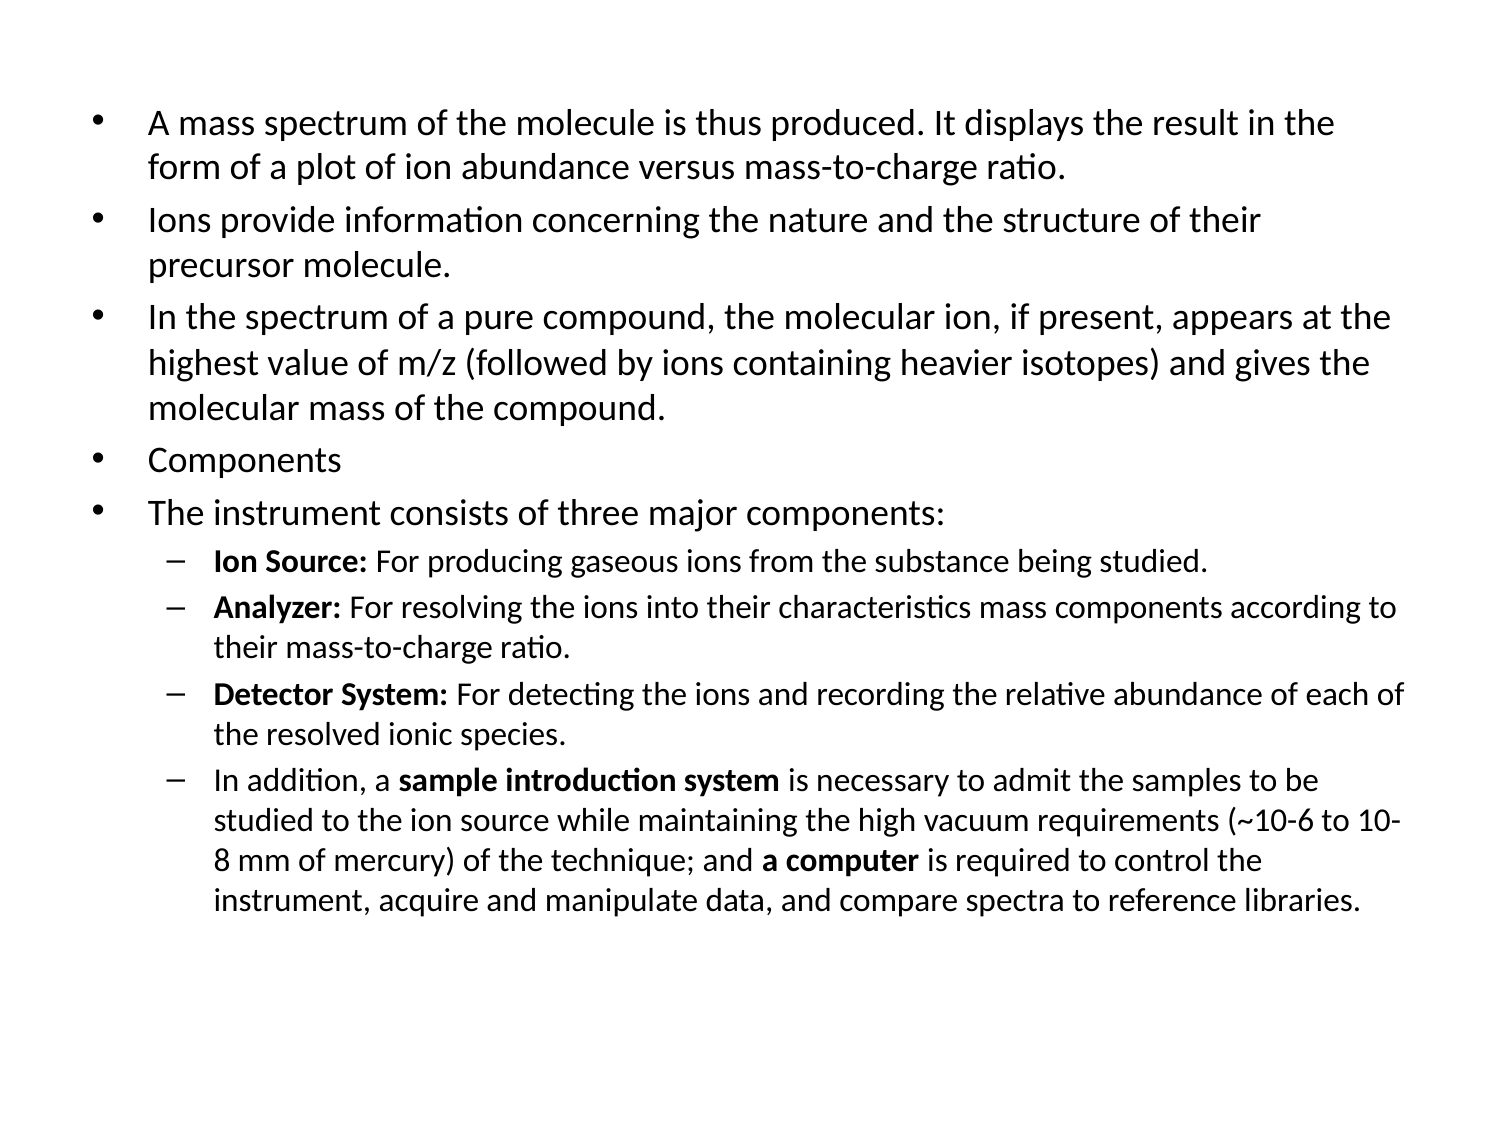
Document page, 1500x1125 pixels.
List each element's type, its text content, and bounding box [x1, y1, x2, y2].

list A mass spectrum of the molecule is thus produced. It displays the result in the form of a plot of ion abundance versus mass-to-charge ratio. Ions provide information concerning the nature and the structure of their precursor molecule. In the spectrum of a pure compound, the molecular ion, if present, appears at the highest value of m/z (followed by ions containing heavier isotopes) and gives the molecular mass of the compound. Components The instrument consists of three major components: Ion Source: For producing gaseous ions from the substance being studied. Analyzer: For resolving the ions into their characteristics mass components according to their mass-to-charge ratio. Detector System: For detecting the ions and recording the relative abundance of each of the resolved ionic species. In addition, a sample introduction system is necessary to admit the samples to be studied to the ion source while maintaining the high vacuum requirements (~10-6 to 10-8 mm of mercury) of the technique; and a computer is required to control the instrument, acquire and manipulate data, and compare spectra to reference libraries. [76, 90, 1427, 1024]
